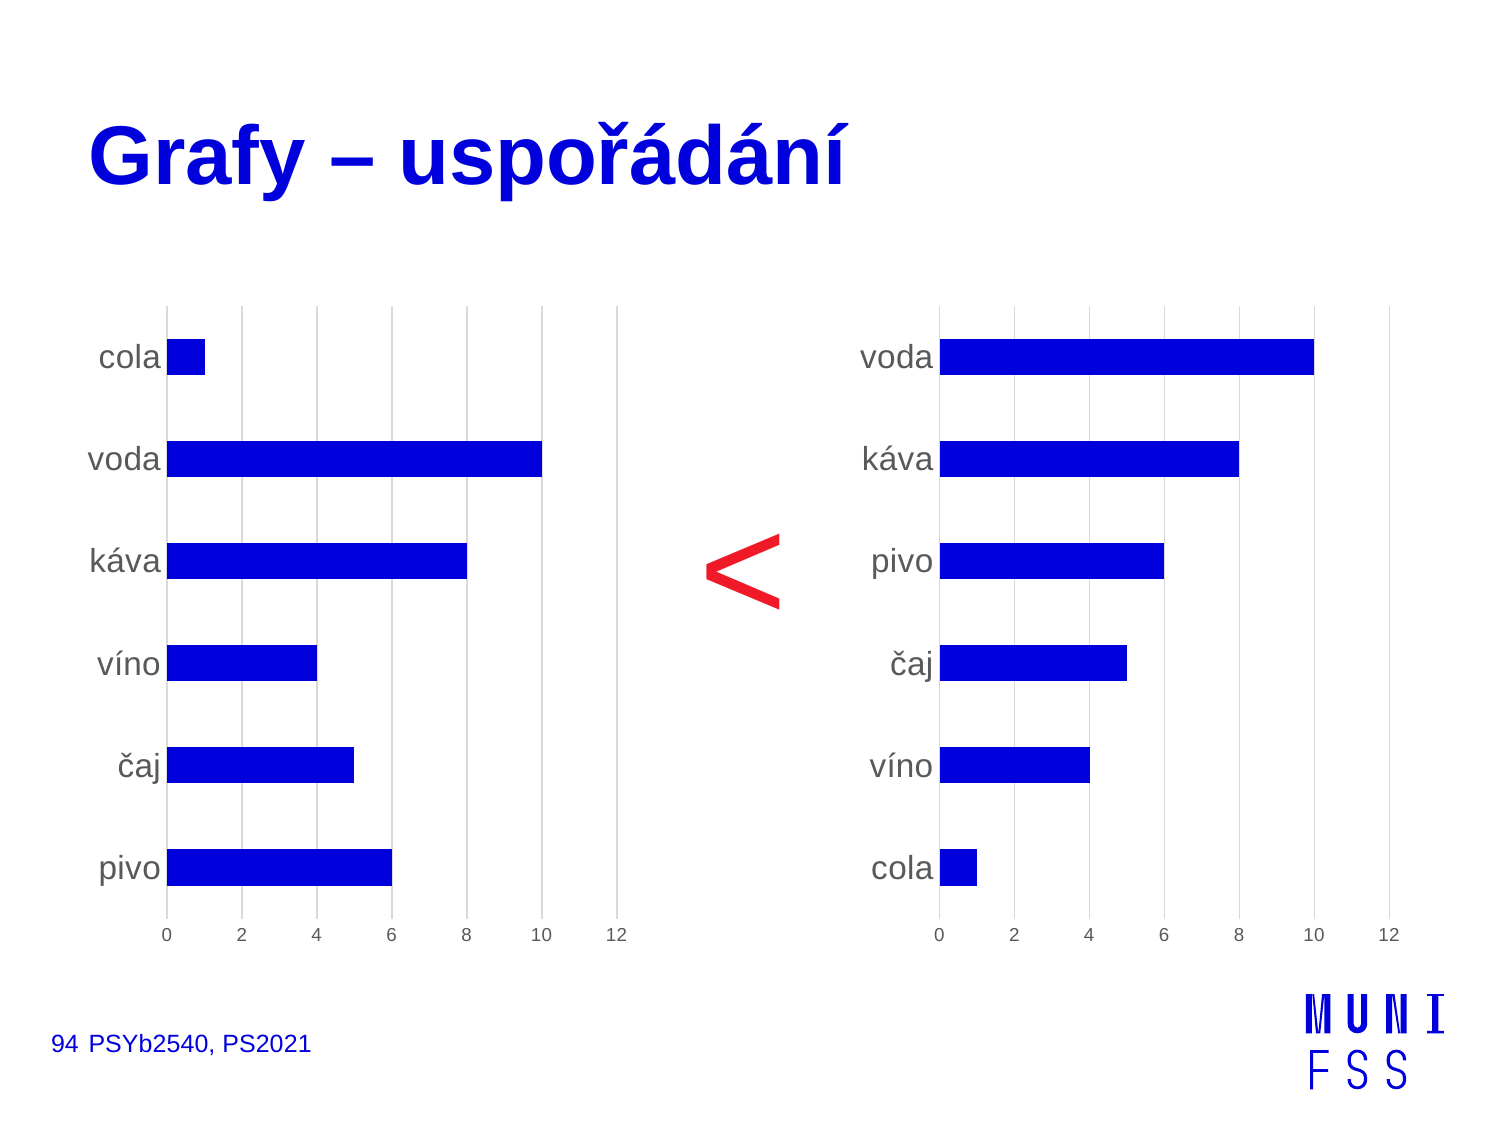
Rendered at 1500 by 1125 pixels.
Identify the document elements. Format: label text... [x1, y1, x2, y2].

text_box < [685, 463, 803, 659]
footer PSYb2540, PS2021 [88, 1021, 1063, 1063]
chart [76, 292, 640, 961]
slide_number 94 [50, 1021, 82, 1063]
chart [848, 292, 1412, 961]
title Grafy – uspořádání [88, 118, 1412, 193]
